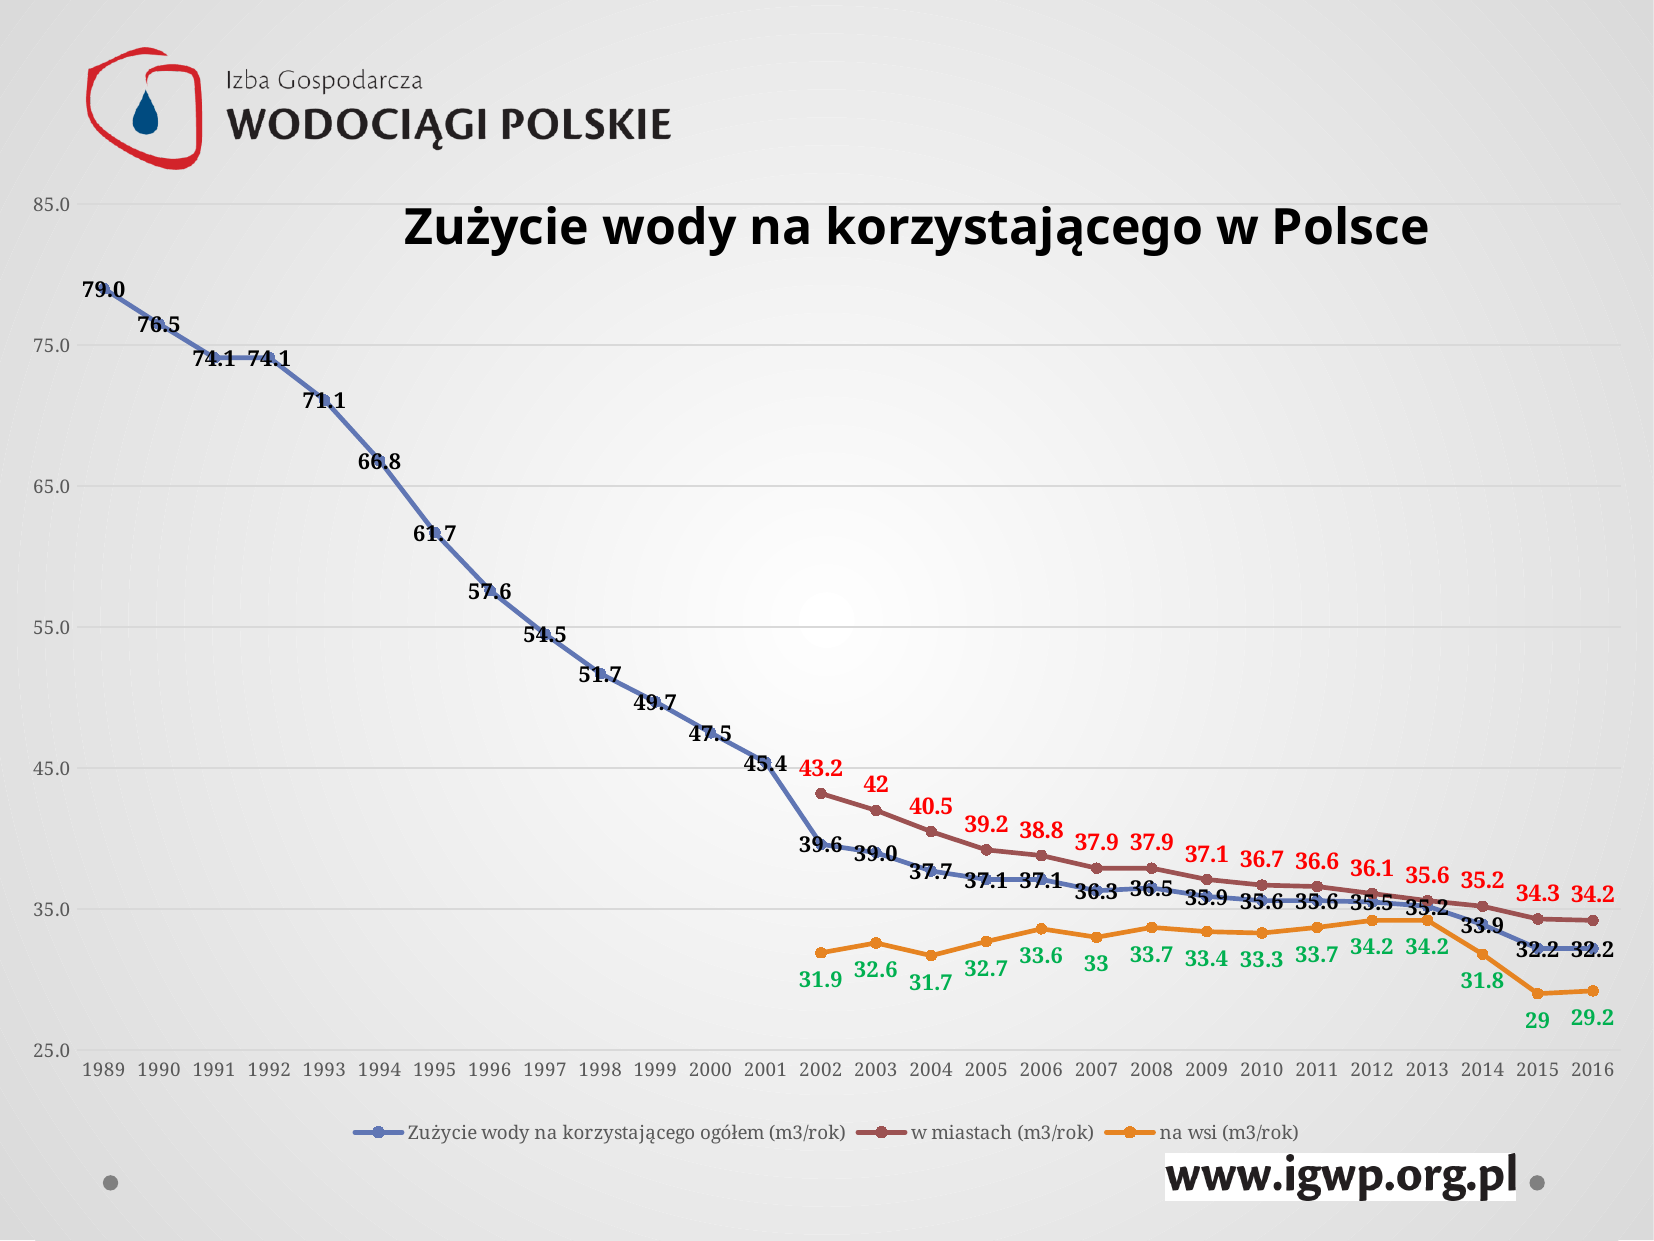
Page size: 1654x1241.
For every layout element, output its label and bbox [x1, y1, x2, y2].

picture [84, 47, 671, 170]
picture [1165, 1153, 1516, 1201]
chart [0, 170, 1654, 1152]
